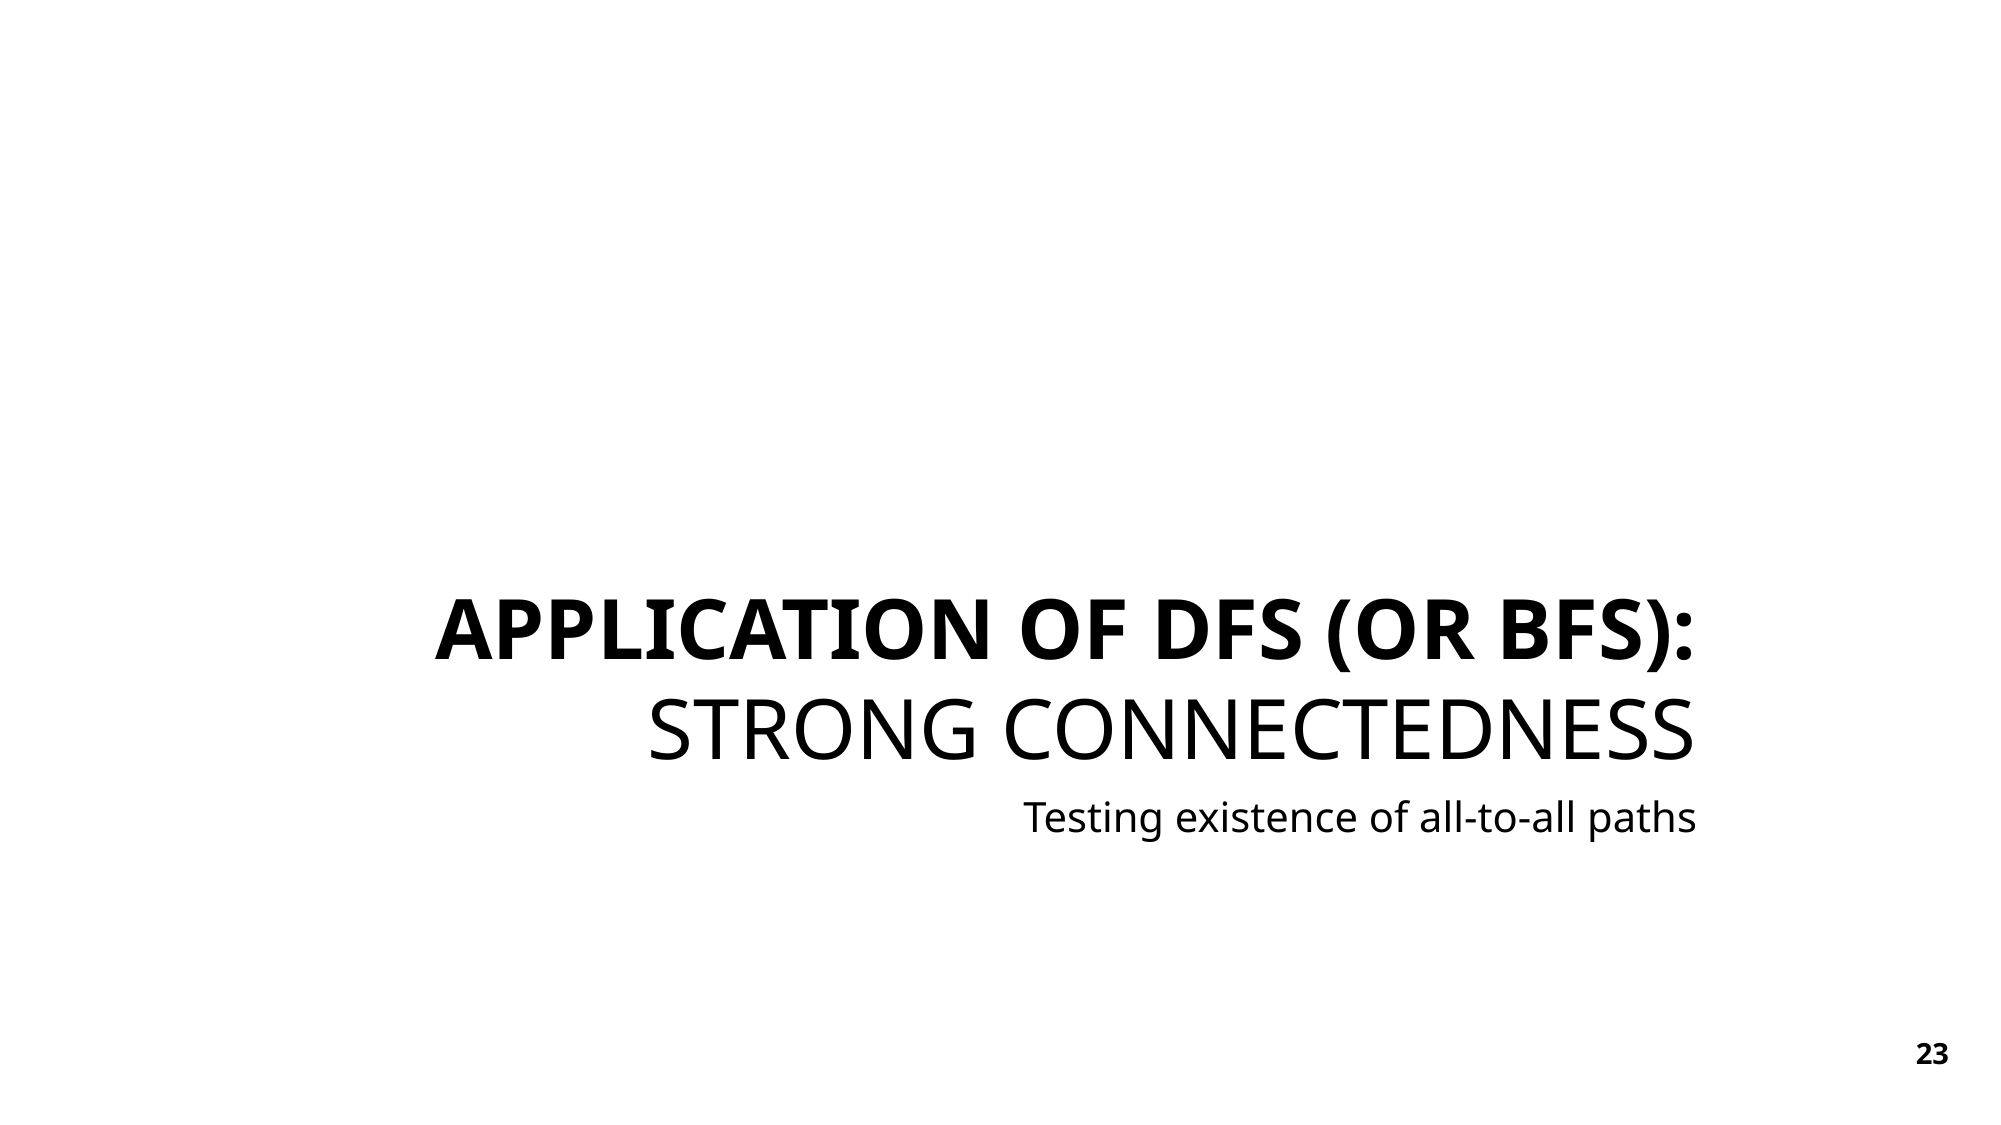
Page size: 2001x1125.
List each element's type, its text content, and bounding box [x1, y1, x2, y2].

slide_number 23 [1873, 1025, 1965, 1086]
title Application of DFS (or BFS): Strong connectedness [287, 542, 1713, 783]
list Testing existence of all-to-all paths [287, 783, 1713, 925]
